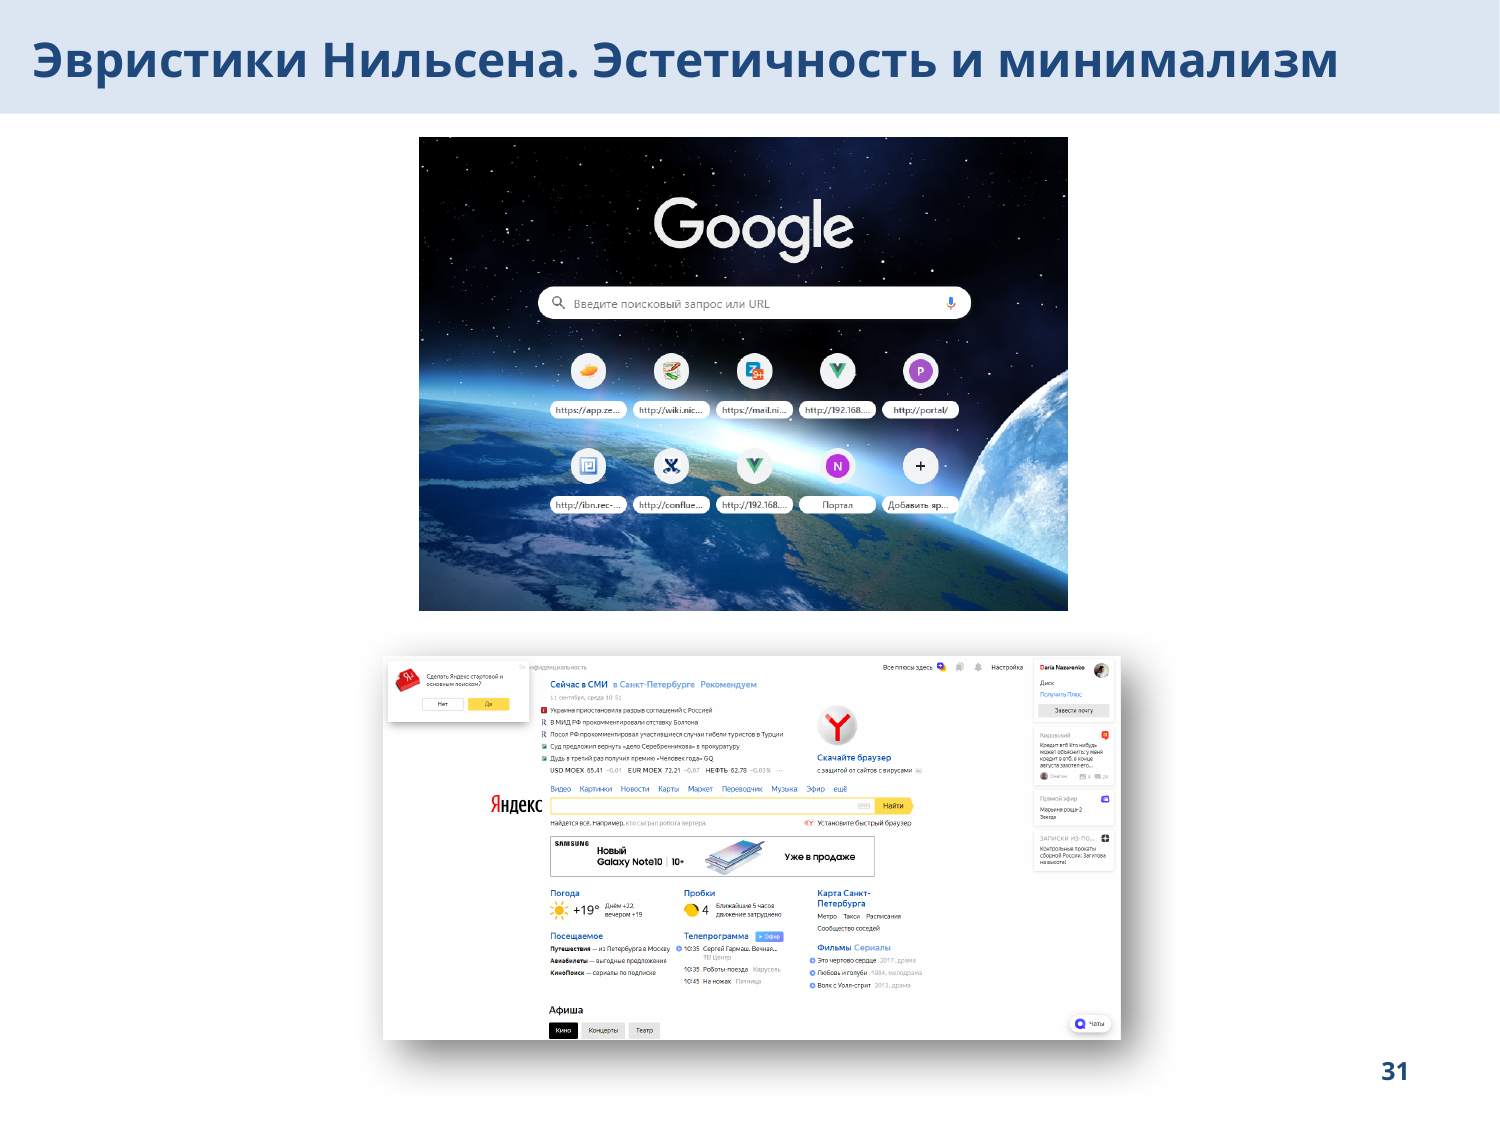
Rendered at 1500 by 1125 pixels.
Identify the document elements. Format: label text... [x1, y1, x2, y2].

text_box Эвристики Нильсена. Эстетичность и минимализм [17, 14, 1368, 102]
picture [418, 136, 1068, 611]
text_box [0, 0, 1500, 116]
picture [383, 656, 1121, 1041]
slide_number 31 [1074, 1042, 1425, 1103]
